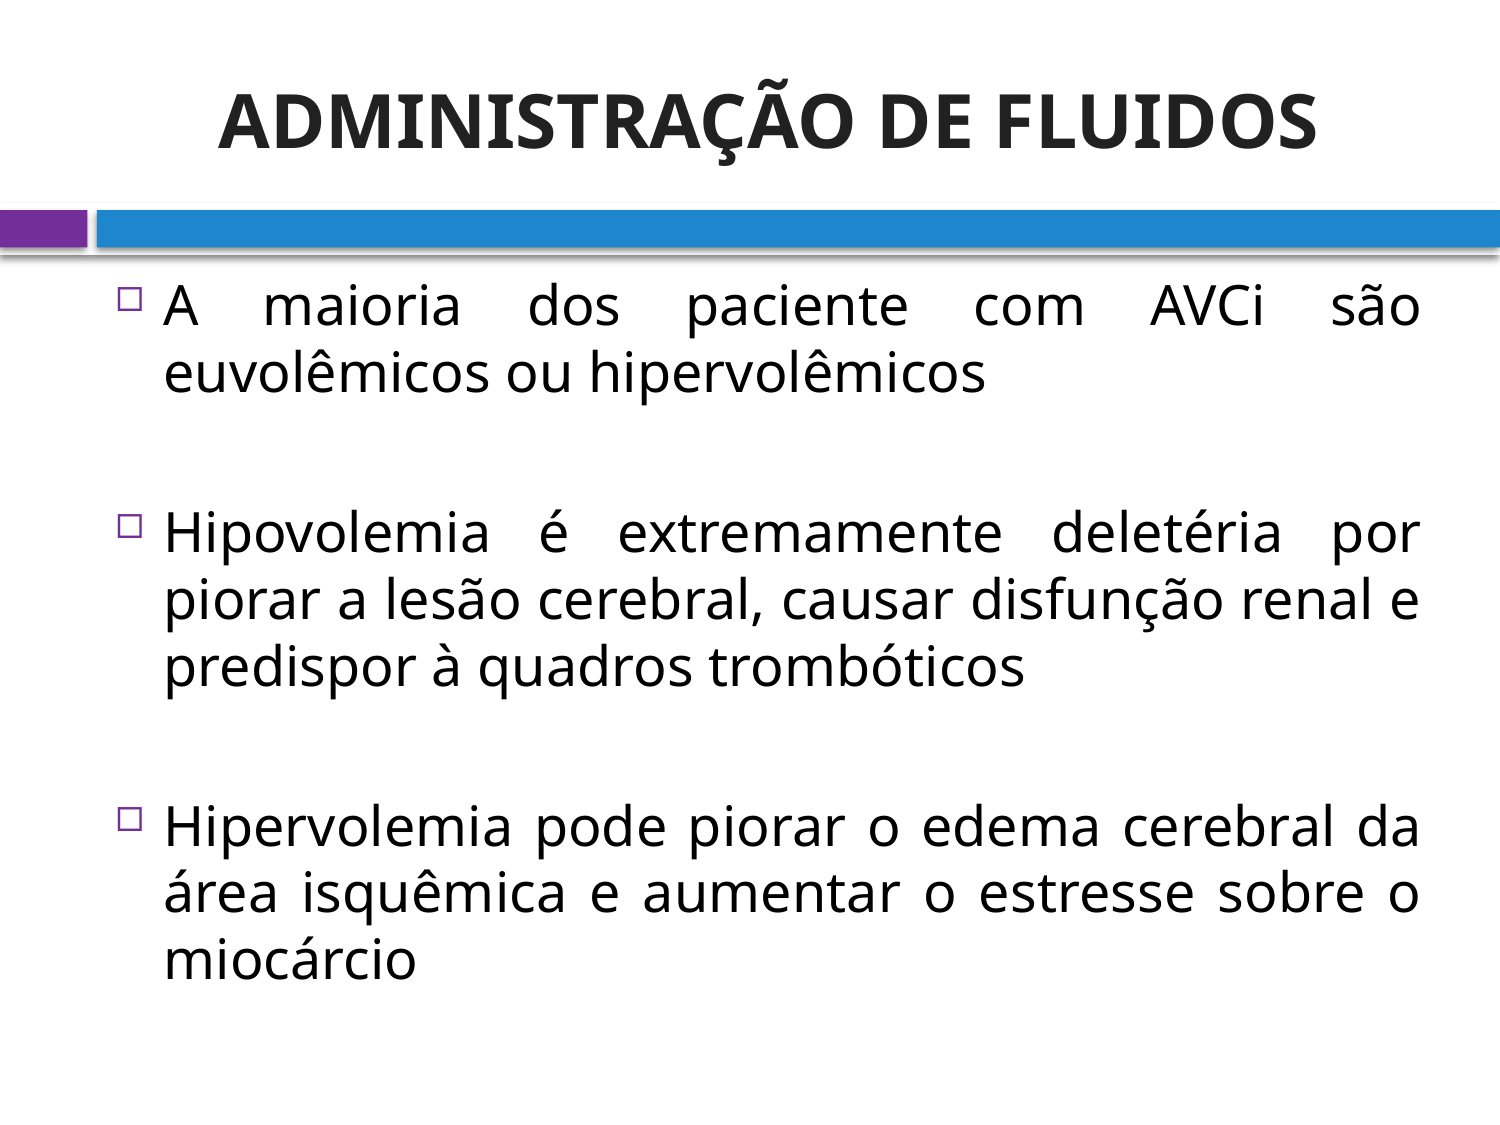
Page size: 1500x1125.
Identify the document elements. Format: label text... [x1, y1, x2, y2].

list A maioria dos paciente com AVCi são euvolêmicos ou hipervolêmicos Hipovolemia é extremamente deletéria por piorar a lesão cerebral, causar disfunção renal e predispor à quadros trombóticos Hipervolemia pode piorar o edema cerebral da área isquêmica e aumentar o estresse sobre o miocárcio [100, 262, 1438, 1000]
title ADMINISTRAÇÃO DE FLUIDOS [100, 37, 1438, 200]
